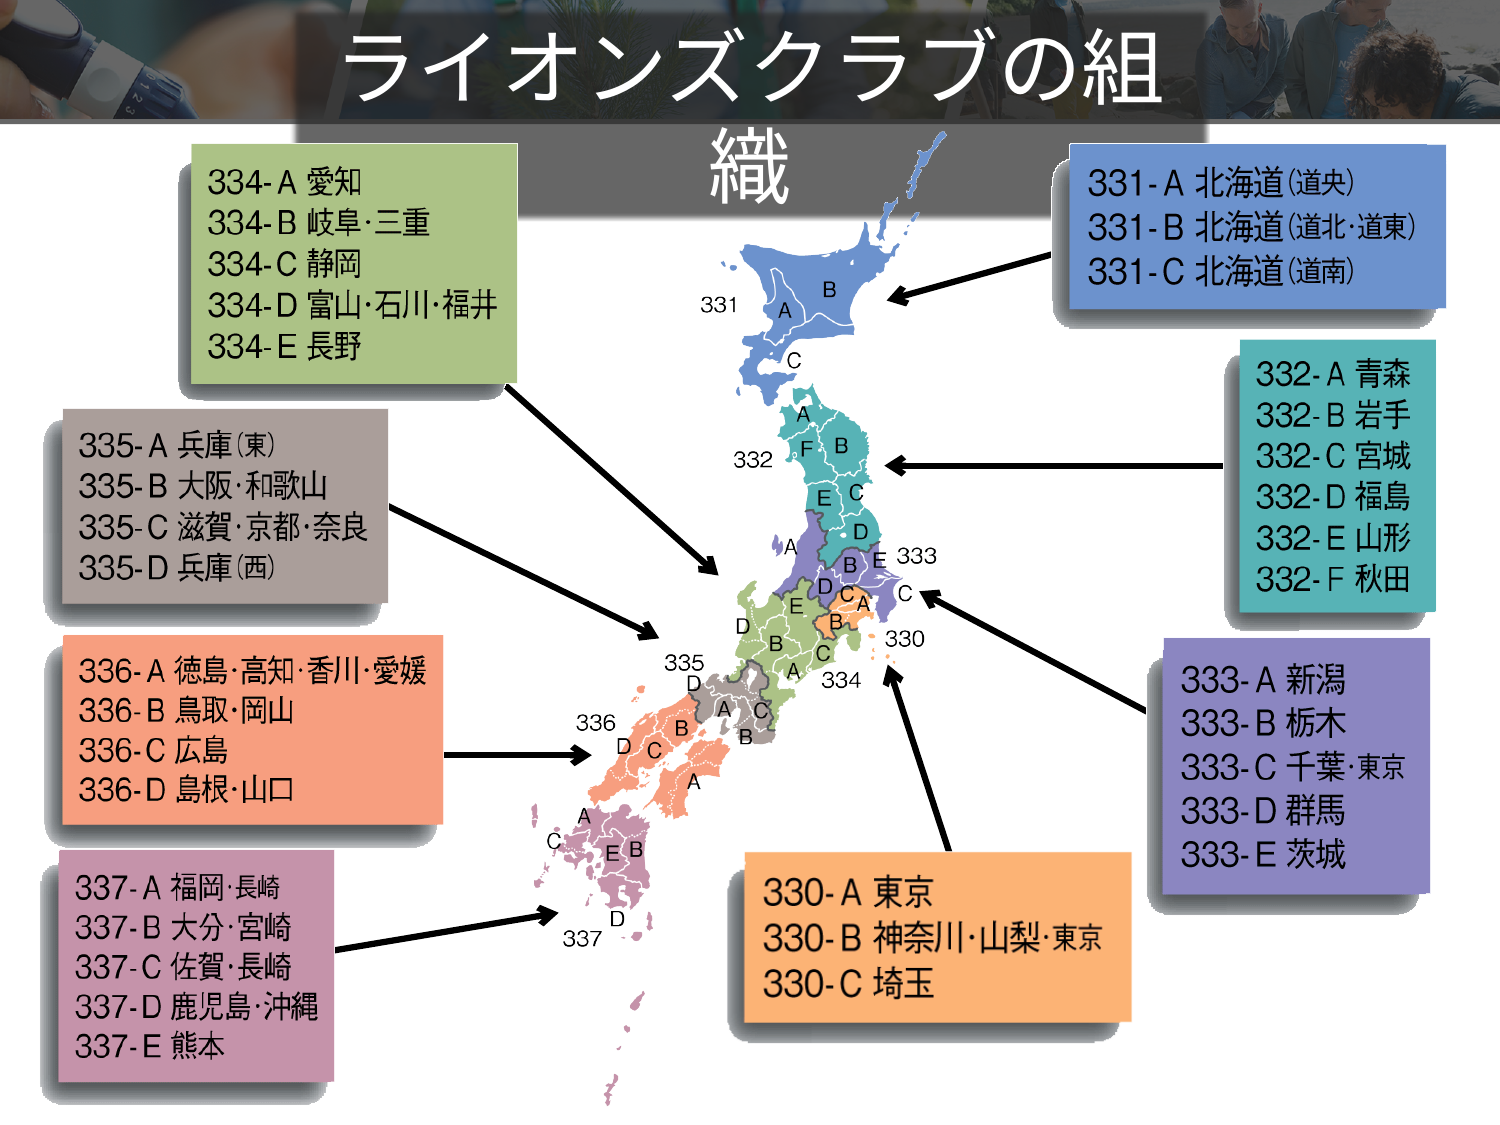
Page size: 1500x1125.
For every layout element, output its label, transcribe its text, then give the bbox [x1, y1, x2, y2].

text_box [887, 664, 953, 843]
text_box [918, 590, 1168, 723]
text_box ライオンズクラブの組織 [300, 127, 512, 131]
picture [0, 0, 1500, 1125]
text_box ライオンズクラブの組織 [963, 127, 1202, 215]
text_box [493, 374, 719, 576]
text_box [405, 501, 660, 639]
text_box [348, 912, 559, 953]
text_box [886, 247, 1036, 301]
